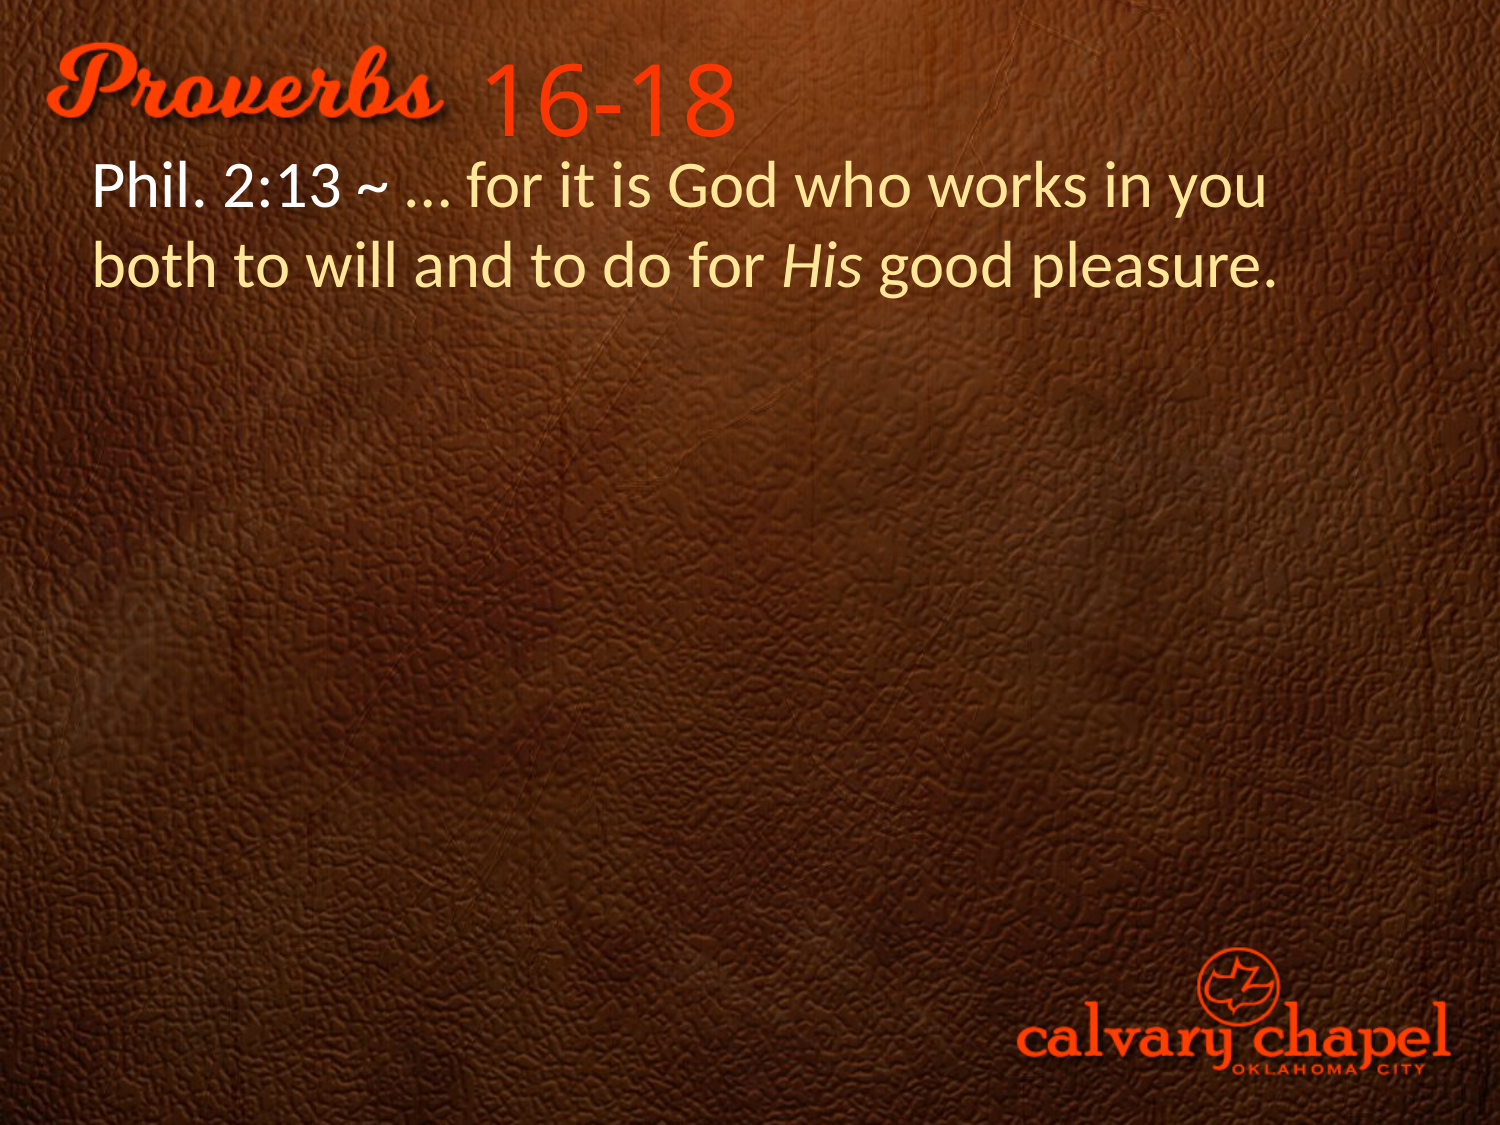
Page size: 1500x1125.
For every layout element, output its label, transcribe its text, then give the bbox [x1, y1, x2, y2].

picture [0, 0, 1500, 1125]
text_box 16-18 [463, 29, 932, 165]
text_box Phil. 2:13 ~ … for it is God who works in you both to will and to do for His good pleasure. [76, 133, 1423, 308]
